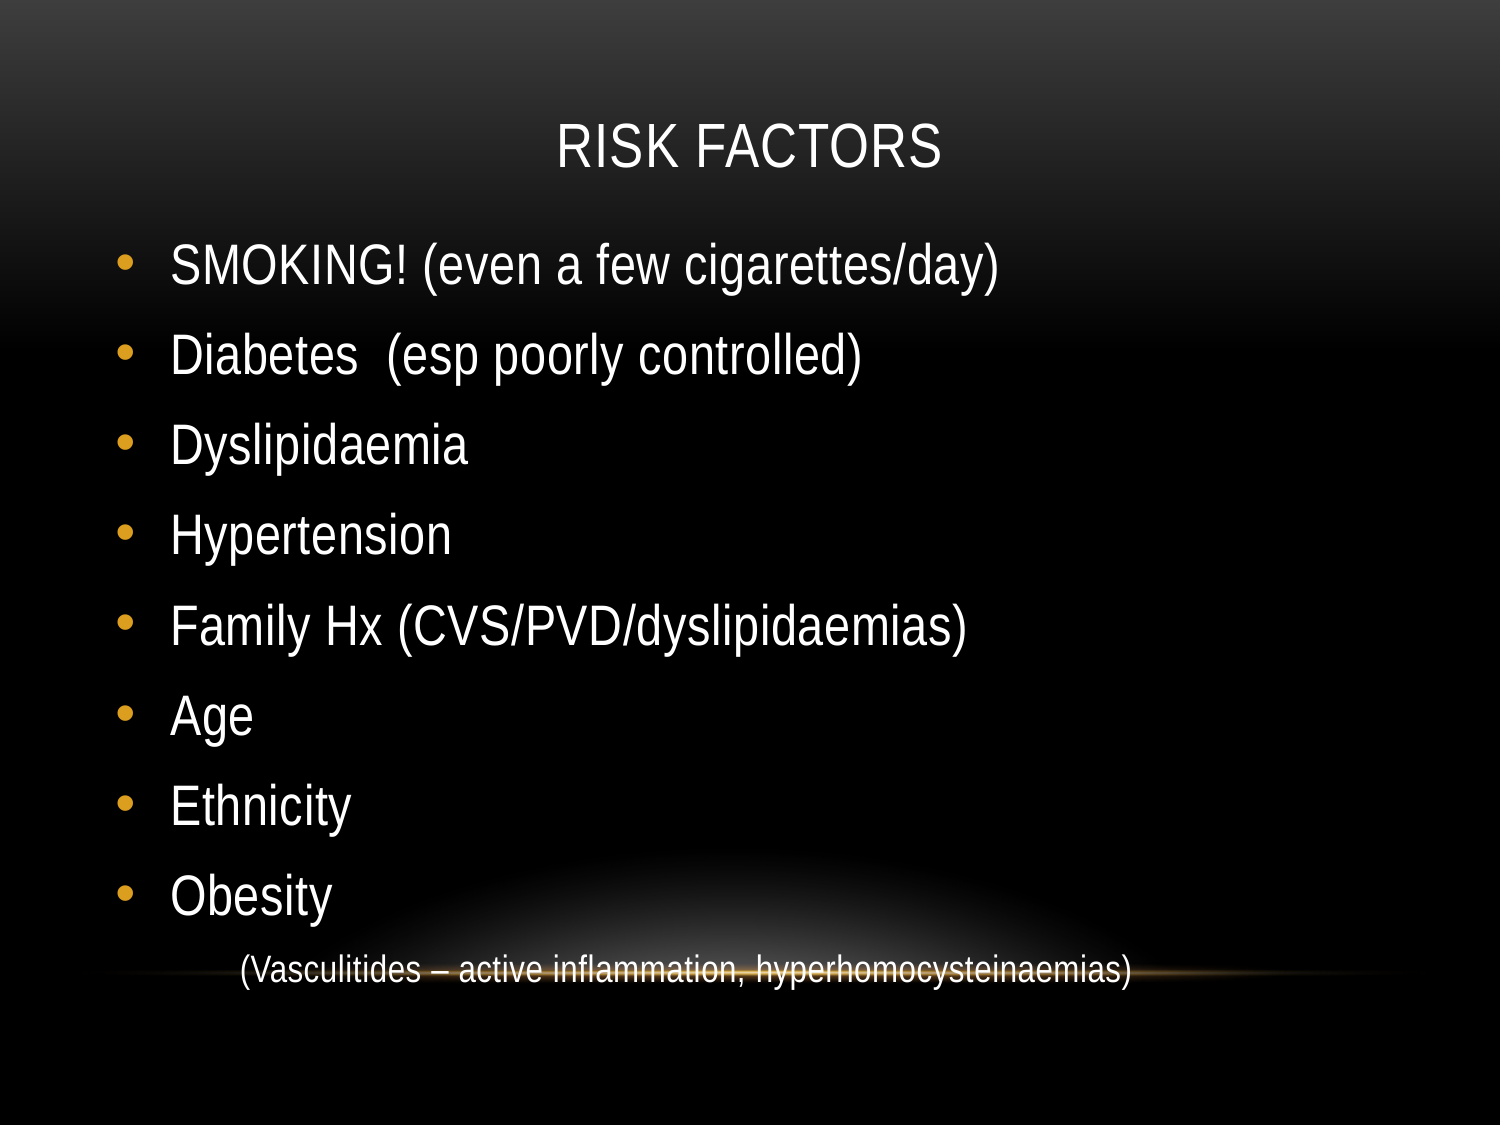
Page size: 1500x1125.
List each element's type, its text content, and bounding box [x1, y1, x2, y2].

title RISK FACTORS [100, 0, 1401, 188]
picture [0, 0, 1500, 1125]
list SMOKING! (even a few cigarettes/day) Diabetes (esp poorly controlled) Dyslipidaemia Hypertension Family Hx (CVS/PVD/dyslipidaemias) Age Ethnicity Obesity (Vasculitides – active inflammation, hyperhomocysteinaemias) [100, 219, 1388, 1000]
